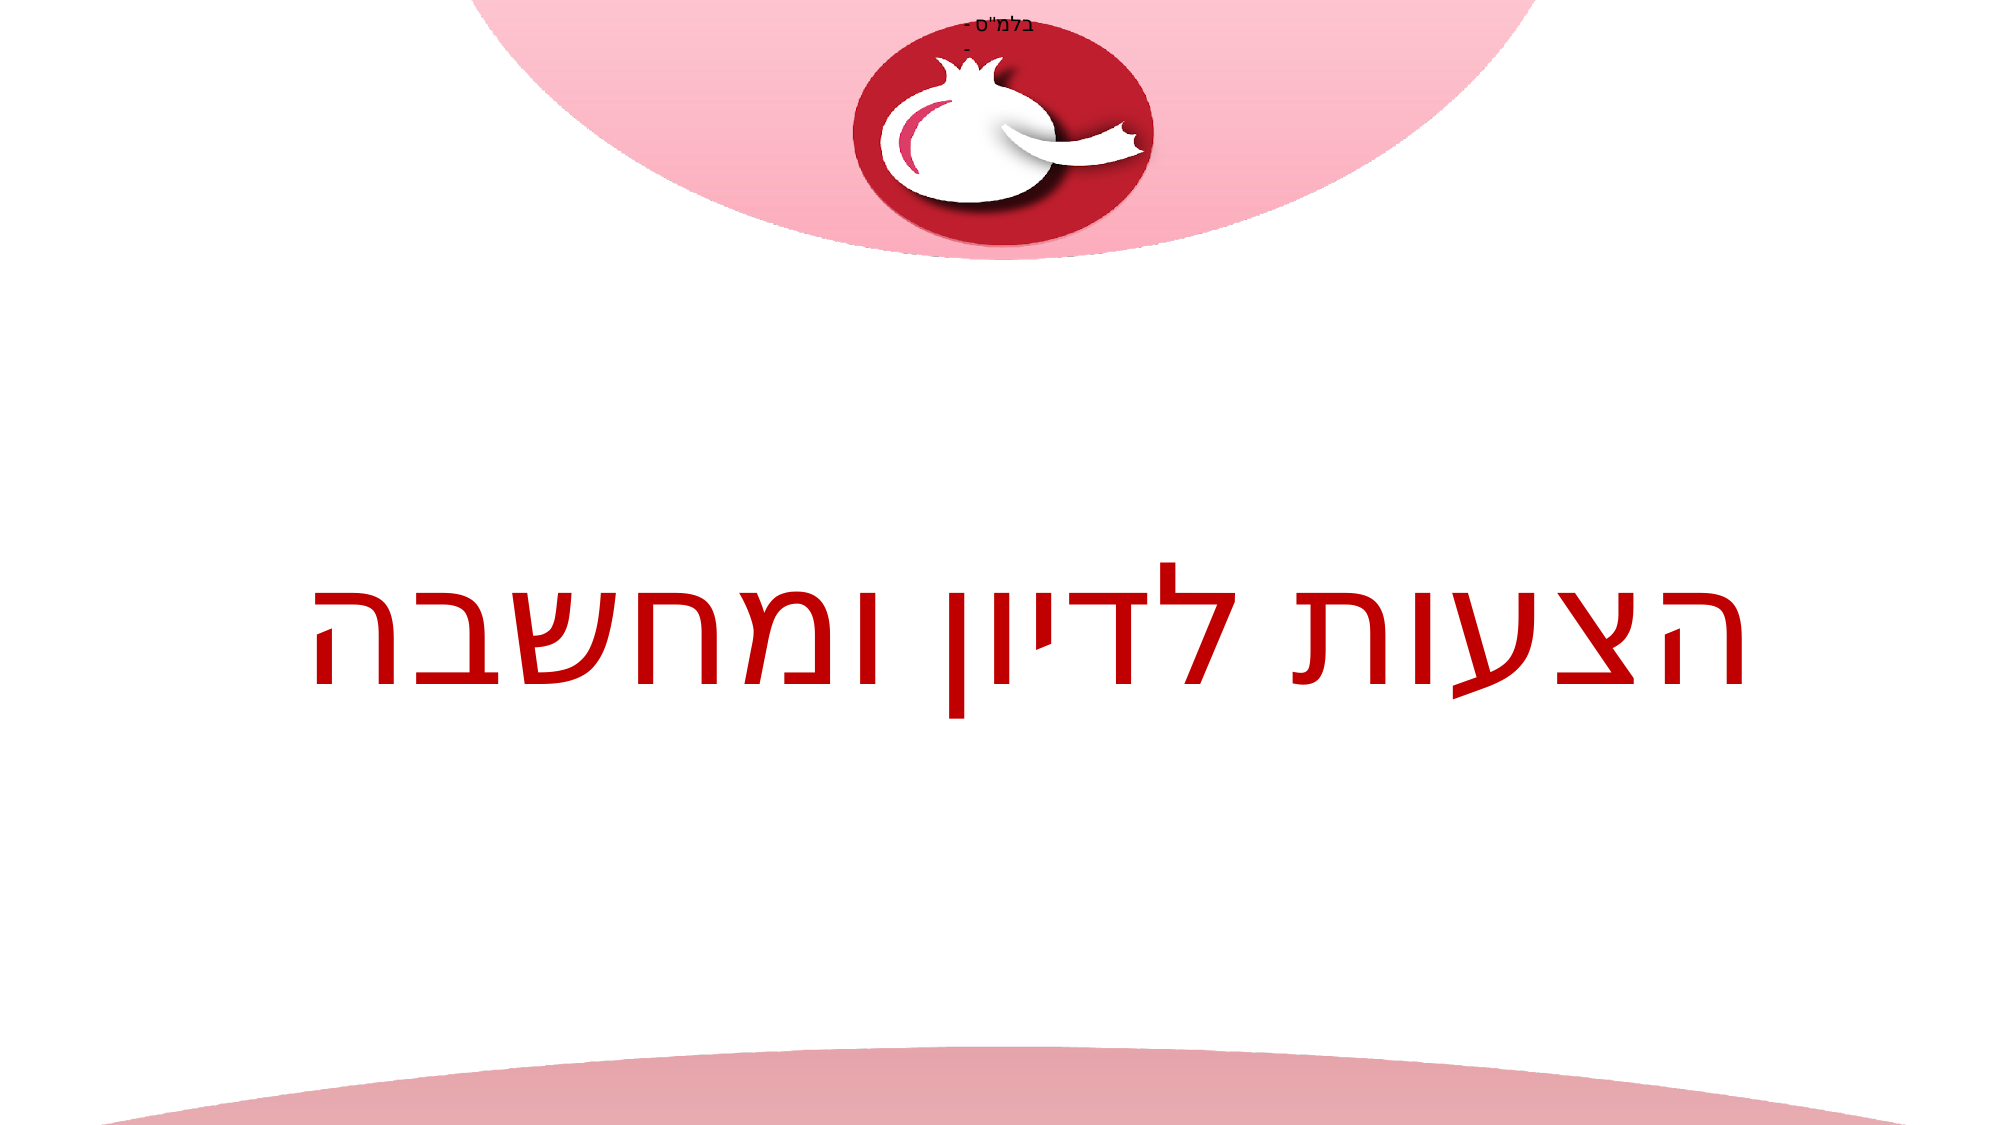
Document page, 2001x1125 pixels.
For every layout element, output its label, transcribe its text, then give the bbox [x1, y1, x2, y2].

title הצעות לדיון ומחשבה [232, 521, 1829, 740]
picture [0, 0, 2001, 1125]
